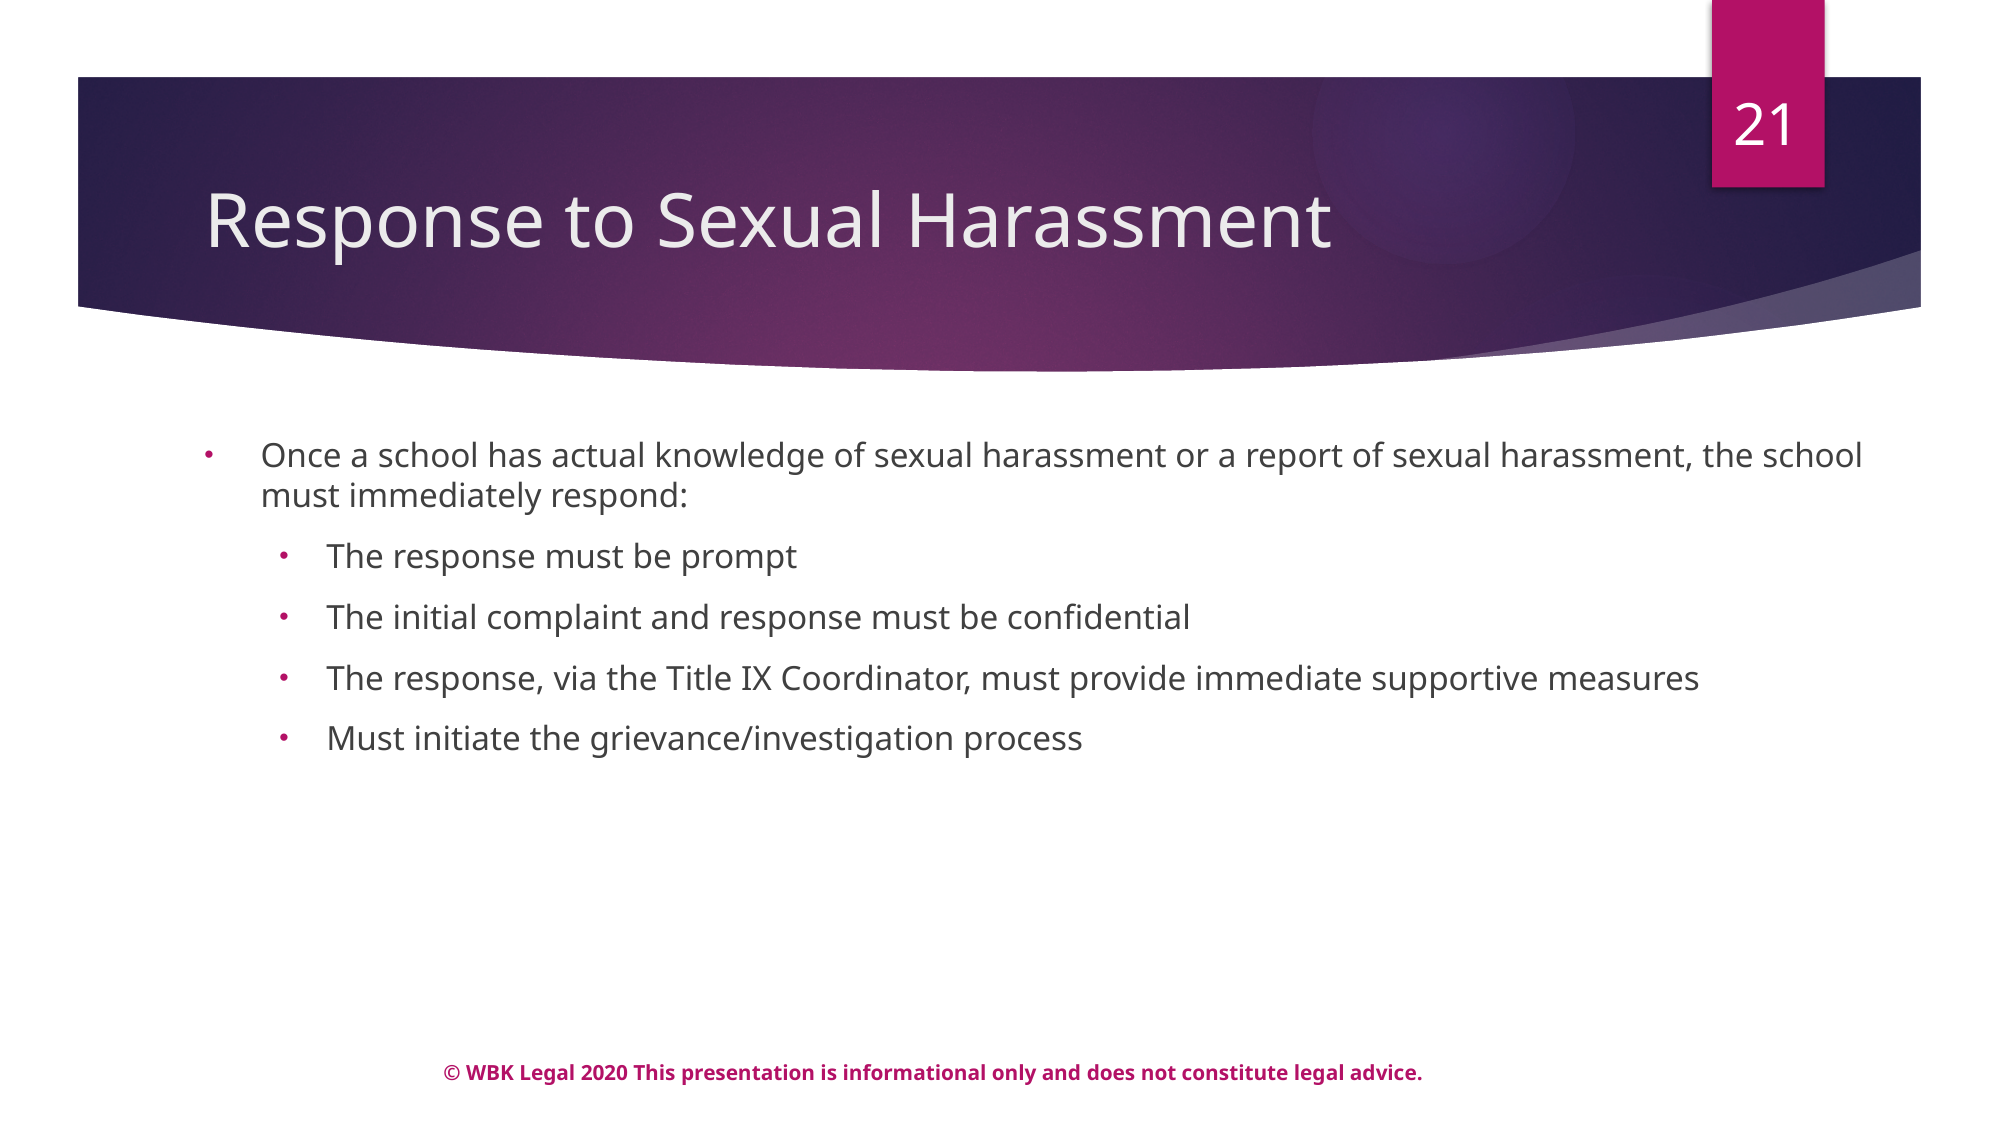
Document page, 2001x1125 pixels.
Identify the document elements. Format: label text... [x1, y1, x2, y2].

slide_number 21 [1698, 48, 1836, 175]
footer © WBK Legal 2020 This presentation is informational only and does not constitute legal advice. [92, 1048, 1775, 1099]
list Once a school has actual knowledge of sexual harassment or a report of sexual harassment, the school must immediately respond: The response must be prompt The initial complaint and response must be confidential The response, via the Title IX Coordinator, must provide immediate supportive measures Must initiate the grievance/investigation process [189, 427, 1887, 1019]
title Response to Sexual Harassment [189, 159, 1627, 276]
